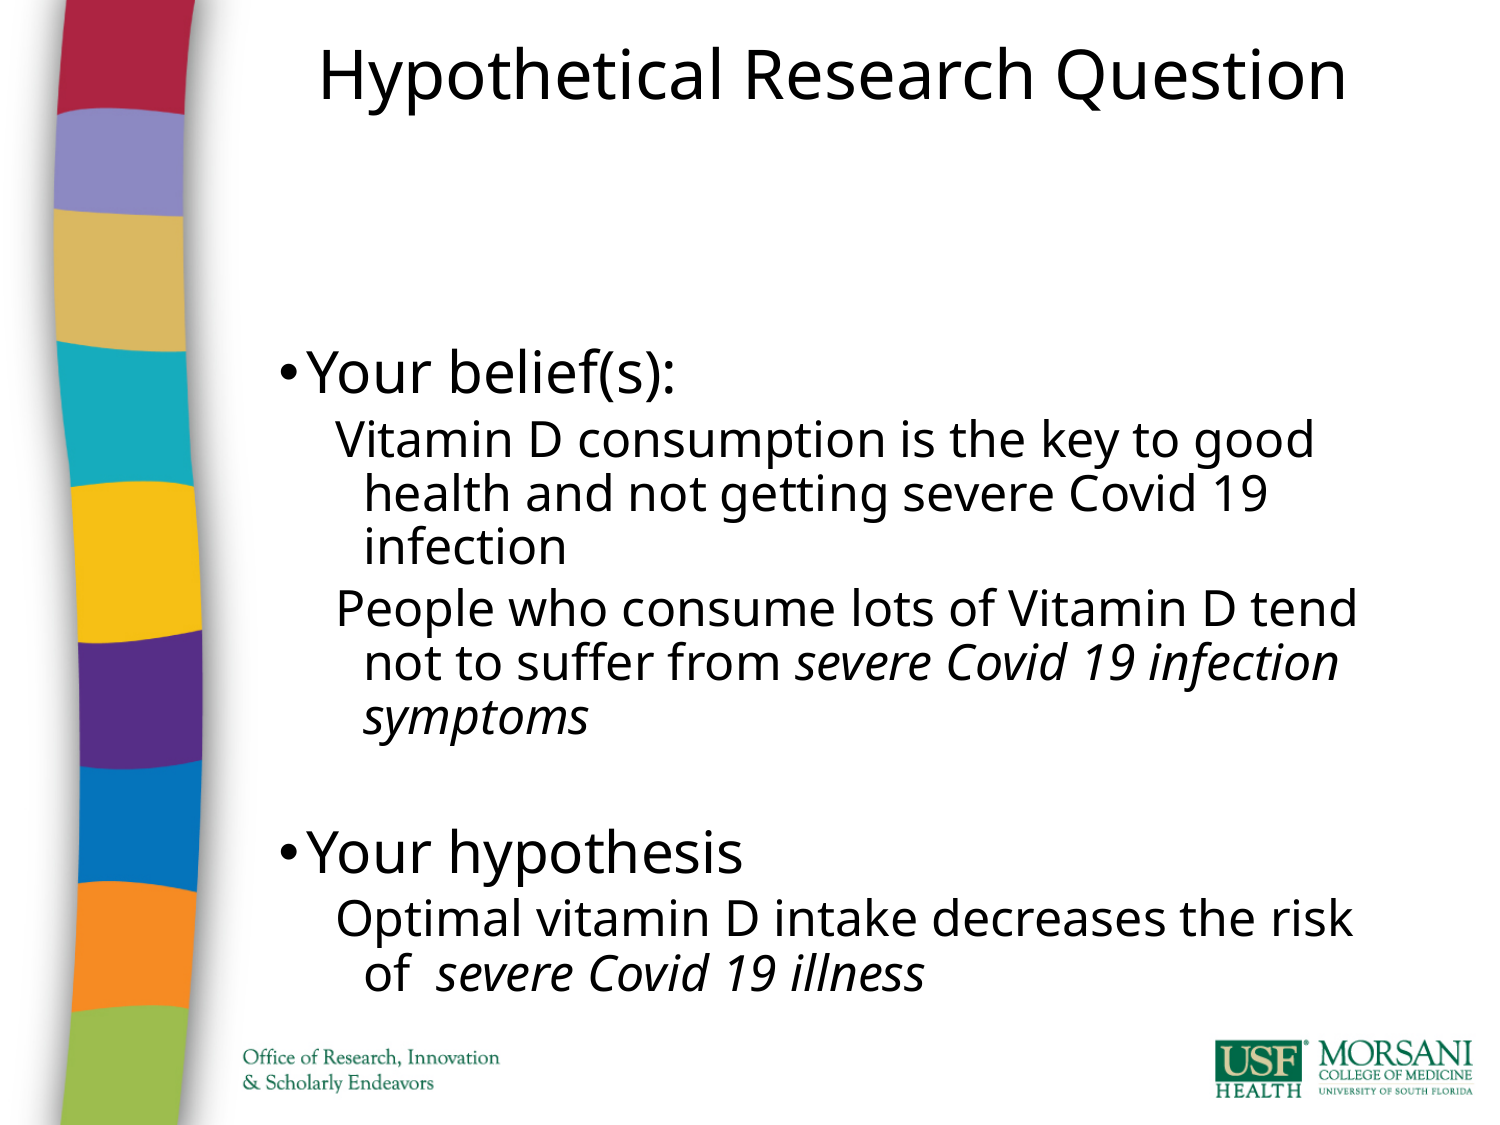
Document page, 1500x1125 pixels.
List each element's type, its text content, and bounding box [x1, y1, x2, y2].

picture [0, 0, 1500, 1125]
list Your belief(s): Vitamin D consumption is the key to good health and not getting severe Covid 19 infection People who consume lots of Vitamin D tend not to suffer from severe Covid 19 infection symptoms Your hypothesis Optimal vitamin D intake decreases the risk of severe Covid 19 illness [264, 275, 1392, 1004]
title Hypothetical Research Question [302, 32, 1500, 146]
